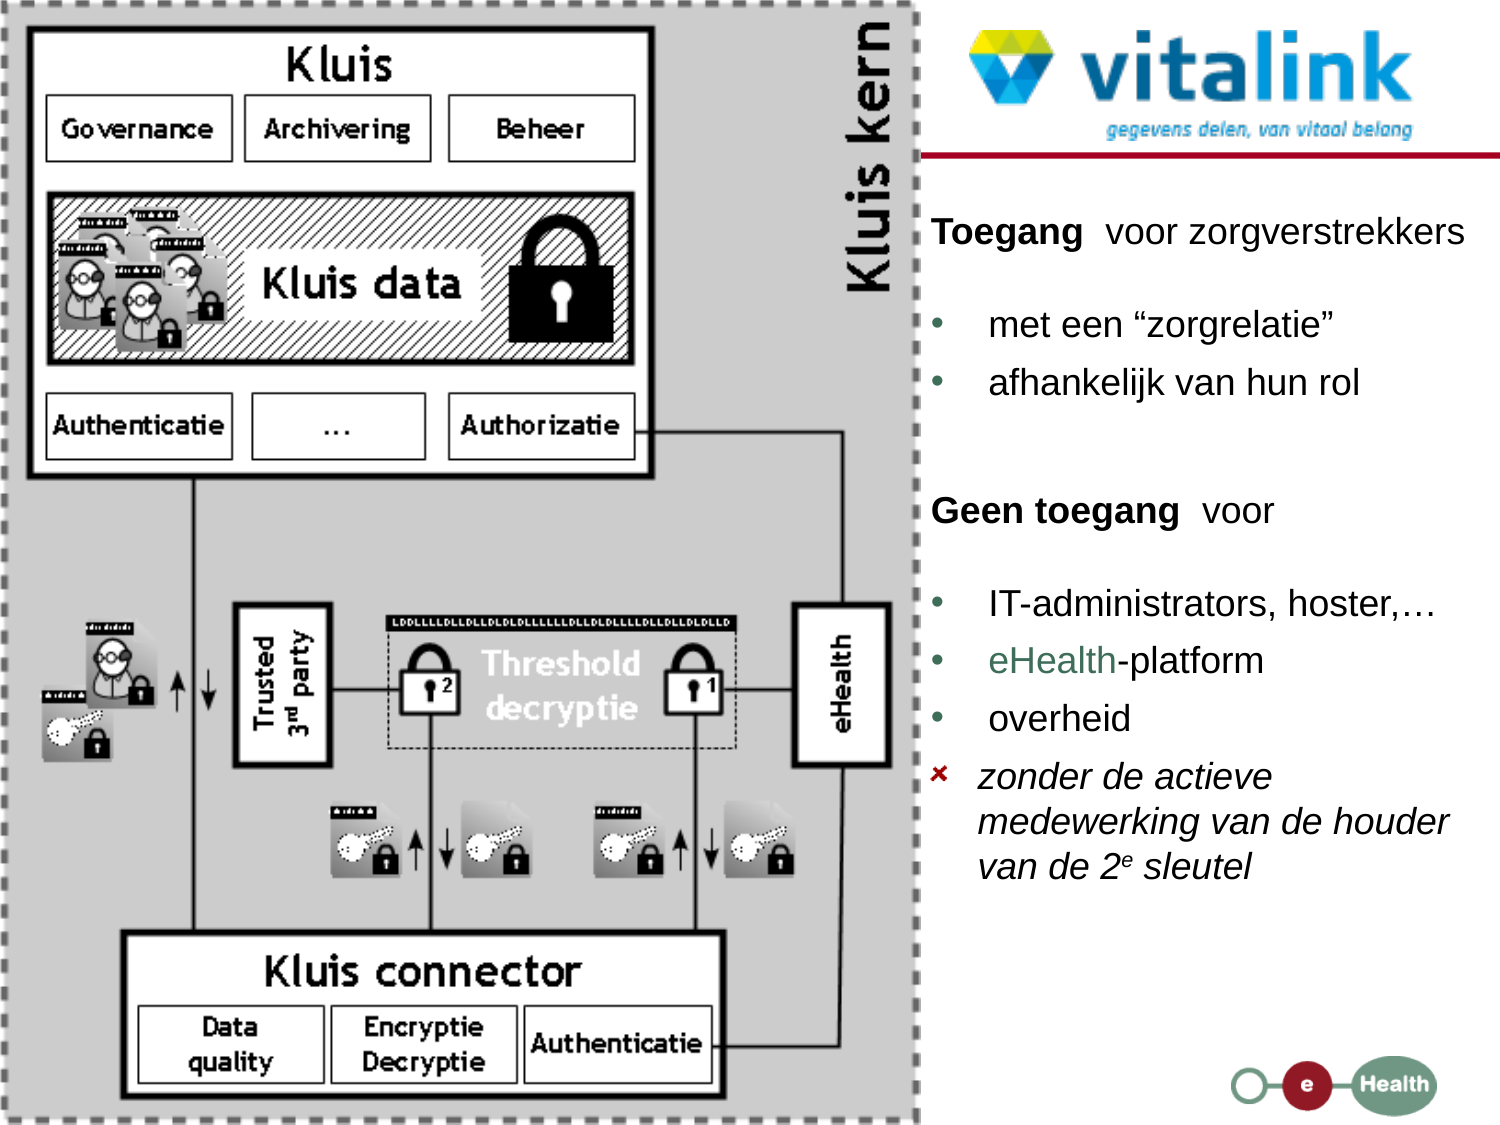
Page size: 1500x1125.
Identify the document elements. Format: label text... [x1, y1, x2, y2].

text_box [0, 0, 922, 1125]
picture [1231, 1056, 1437, 1117]
picture [969, 30, 1415, 141]
picture [930, 765, 949, 783]
text_box Toegang voor zorgverstrekkers met een “zorgrelatie” afhankelijk van hun rol Geen toegang voor IT-administrators, hoster,… eHealth-platform overheid zonder de actieve medewerking van de houder van de 2e sleutel [926, 199, 1500, 894]
